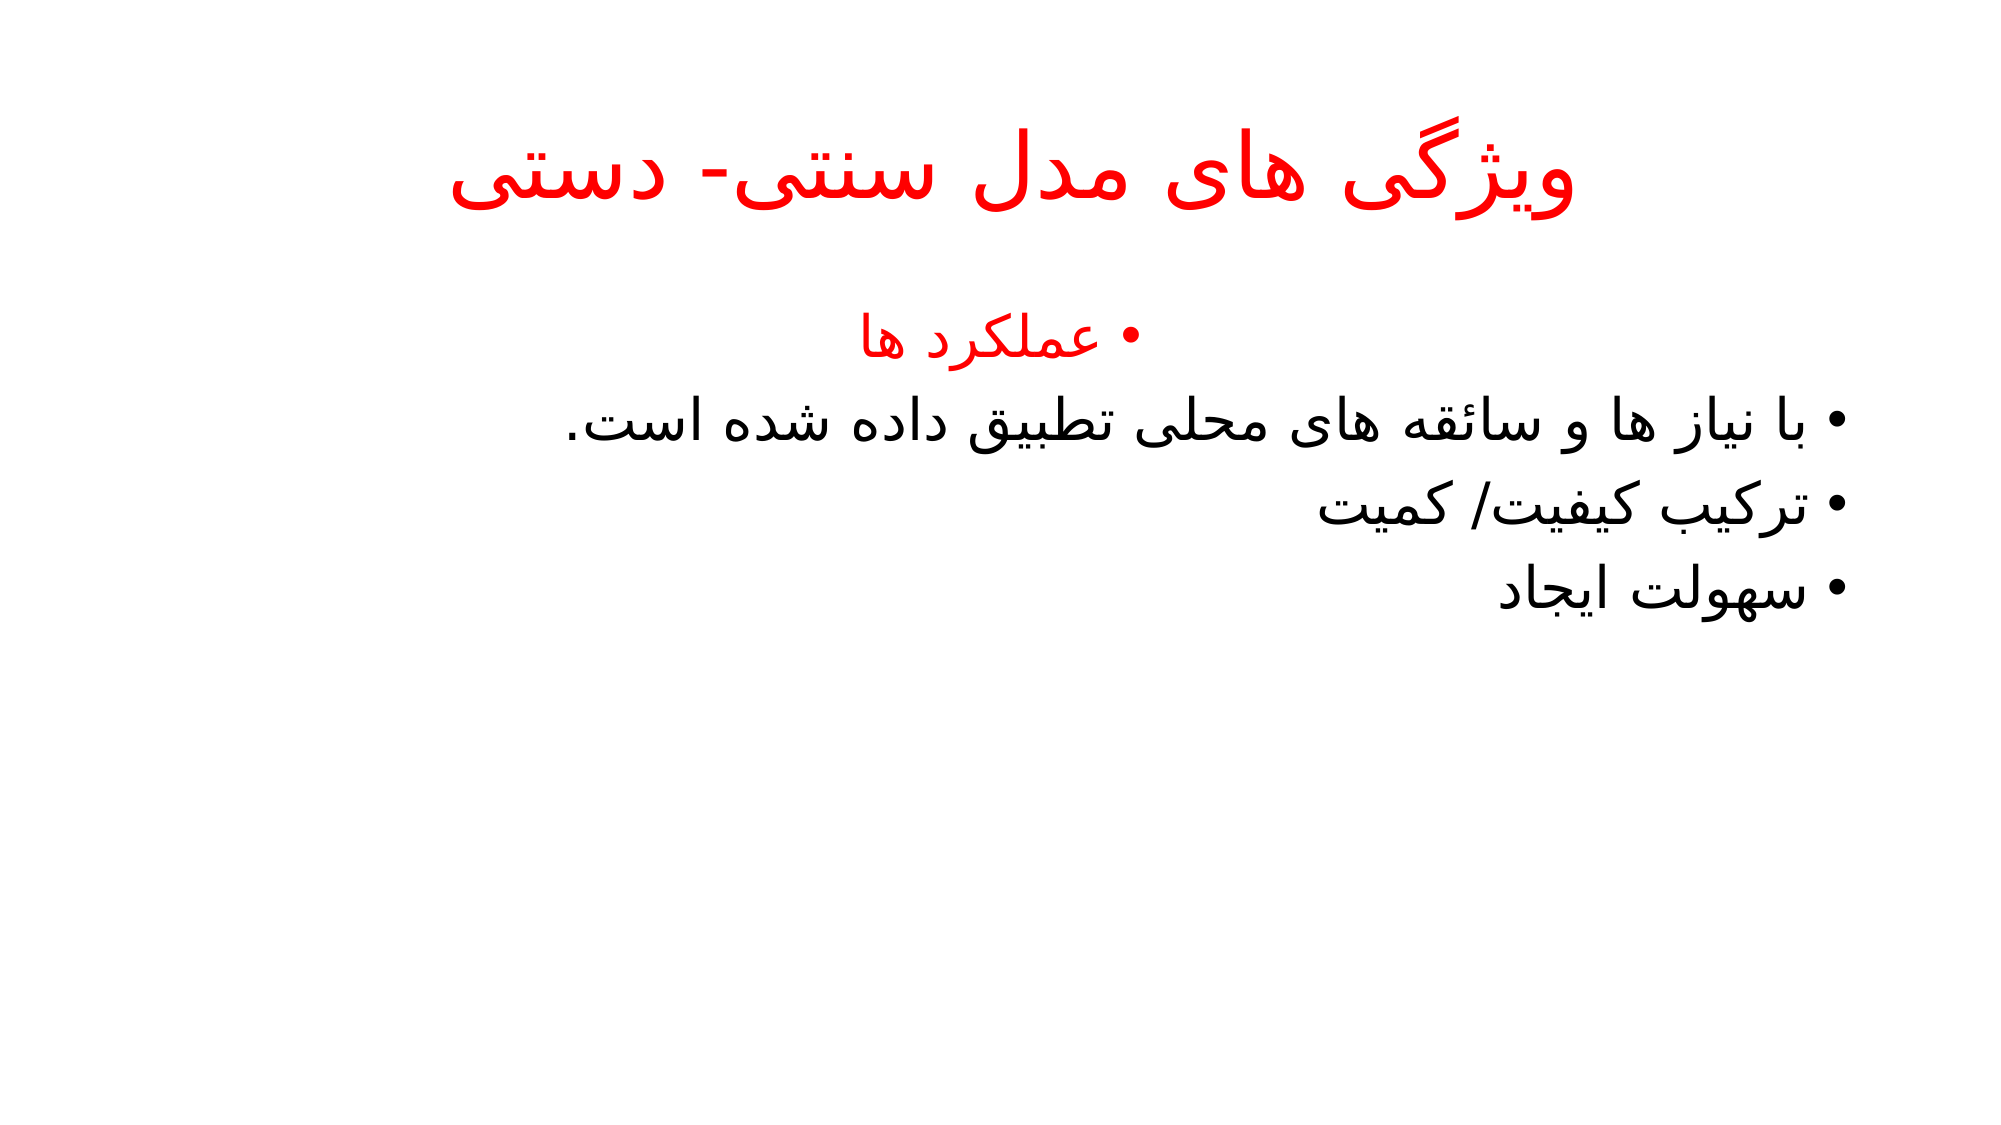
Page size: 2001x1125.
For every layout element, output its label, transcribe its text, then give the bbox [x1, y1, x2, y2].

list عملکرد ها با نیاز ها و سائقه های محلی تطبیق داده شده است. ترکیب کیفیت/ کمیت سهولت ایجاد [137, 299, 1863, 1014]
title ویژگی های مدل سنتی- دستی [137, 59, 1863, 278]
